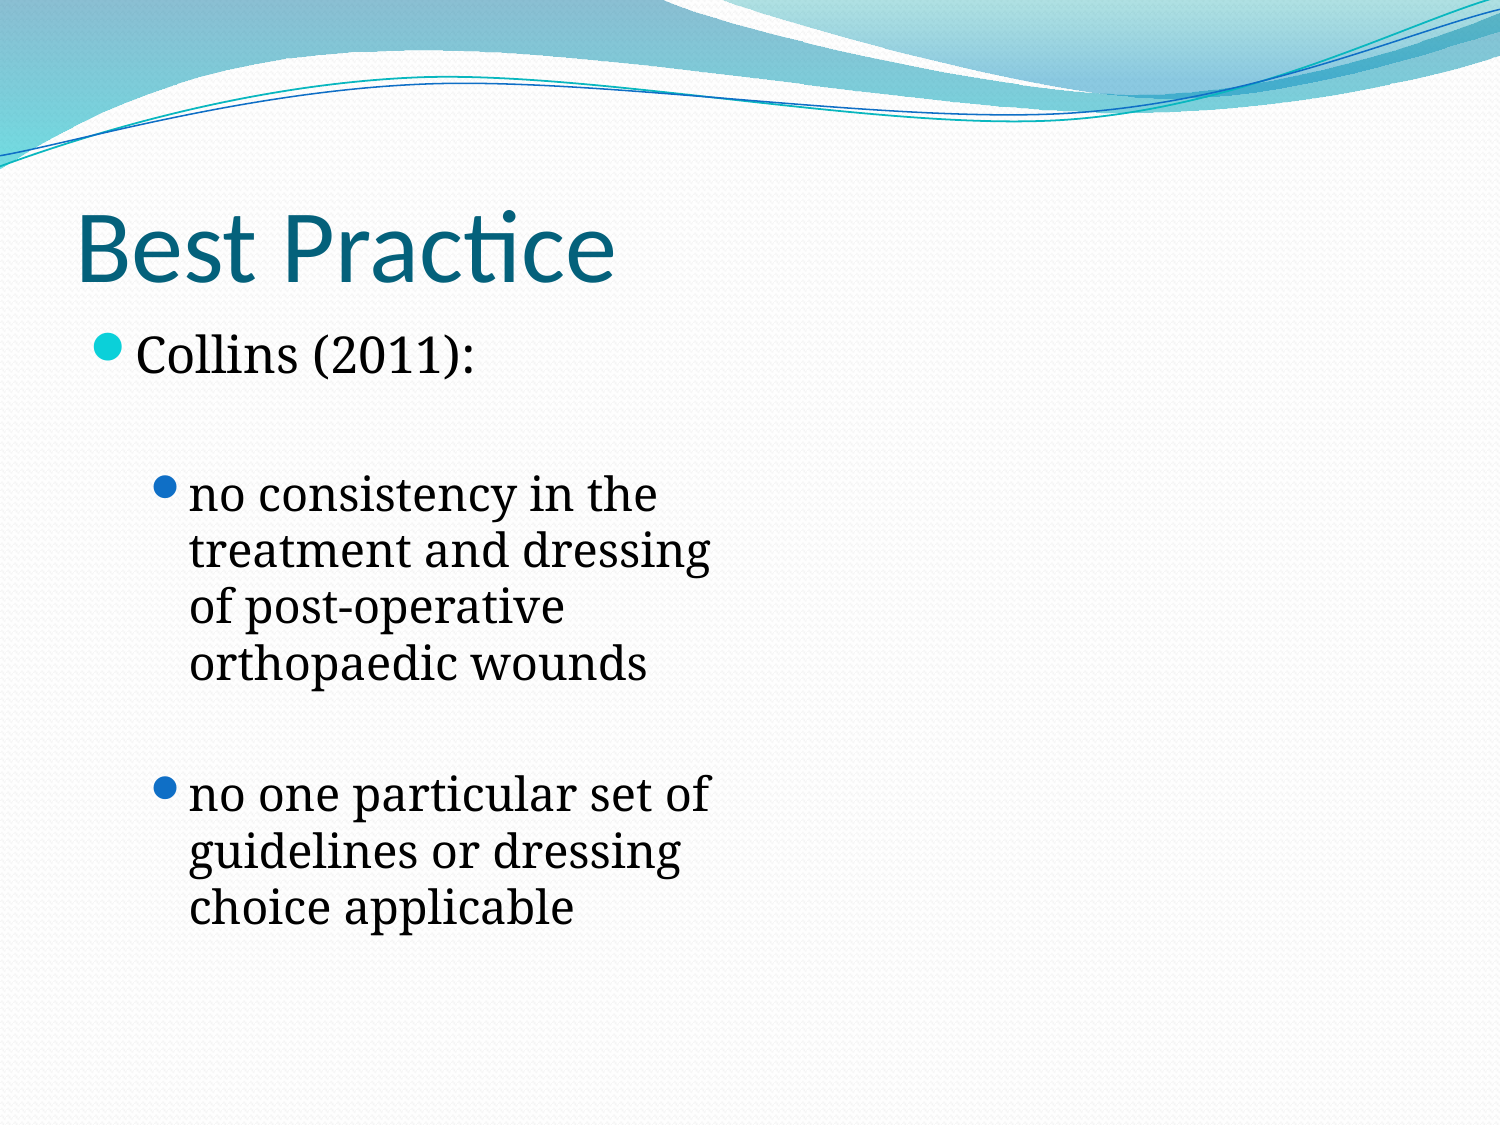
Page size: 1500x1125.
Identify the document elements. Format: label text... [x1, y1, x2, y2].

list Collins (2011): no consistency in the treatment and dressing of post-operative orthopaedic wounds no one particular set of guidelines or dressing choice applicable [75, 314, 738, 1043]
title Best Practice [75, 115, 1425, 303]
